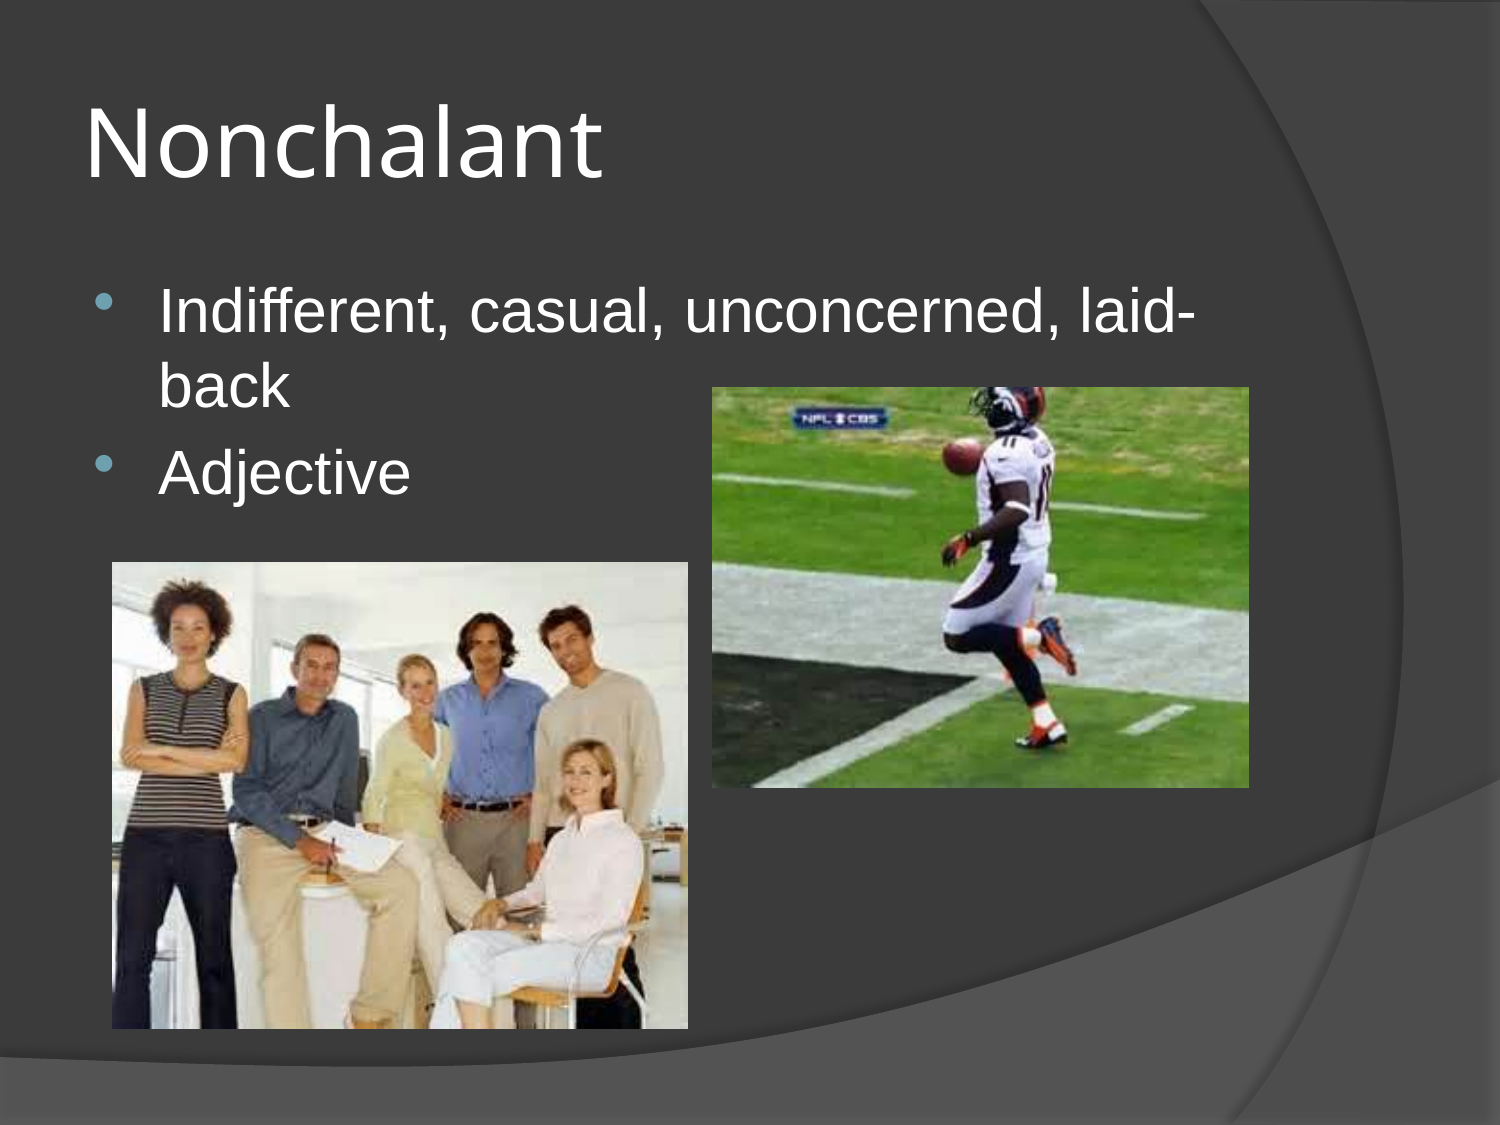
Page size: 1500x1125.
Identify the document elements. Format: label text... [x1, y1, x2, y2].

picture [112, 562, 688, 1029]
title Nonchalant [75, 45, 1300, 233]
picture [712, 387, 1249, 788]
list Indifferent, casual, unconcerned, laid-back Adjective [75, 262, 1300, 1005]
